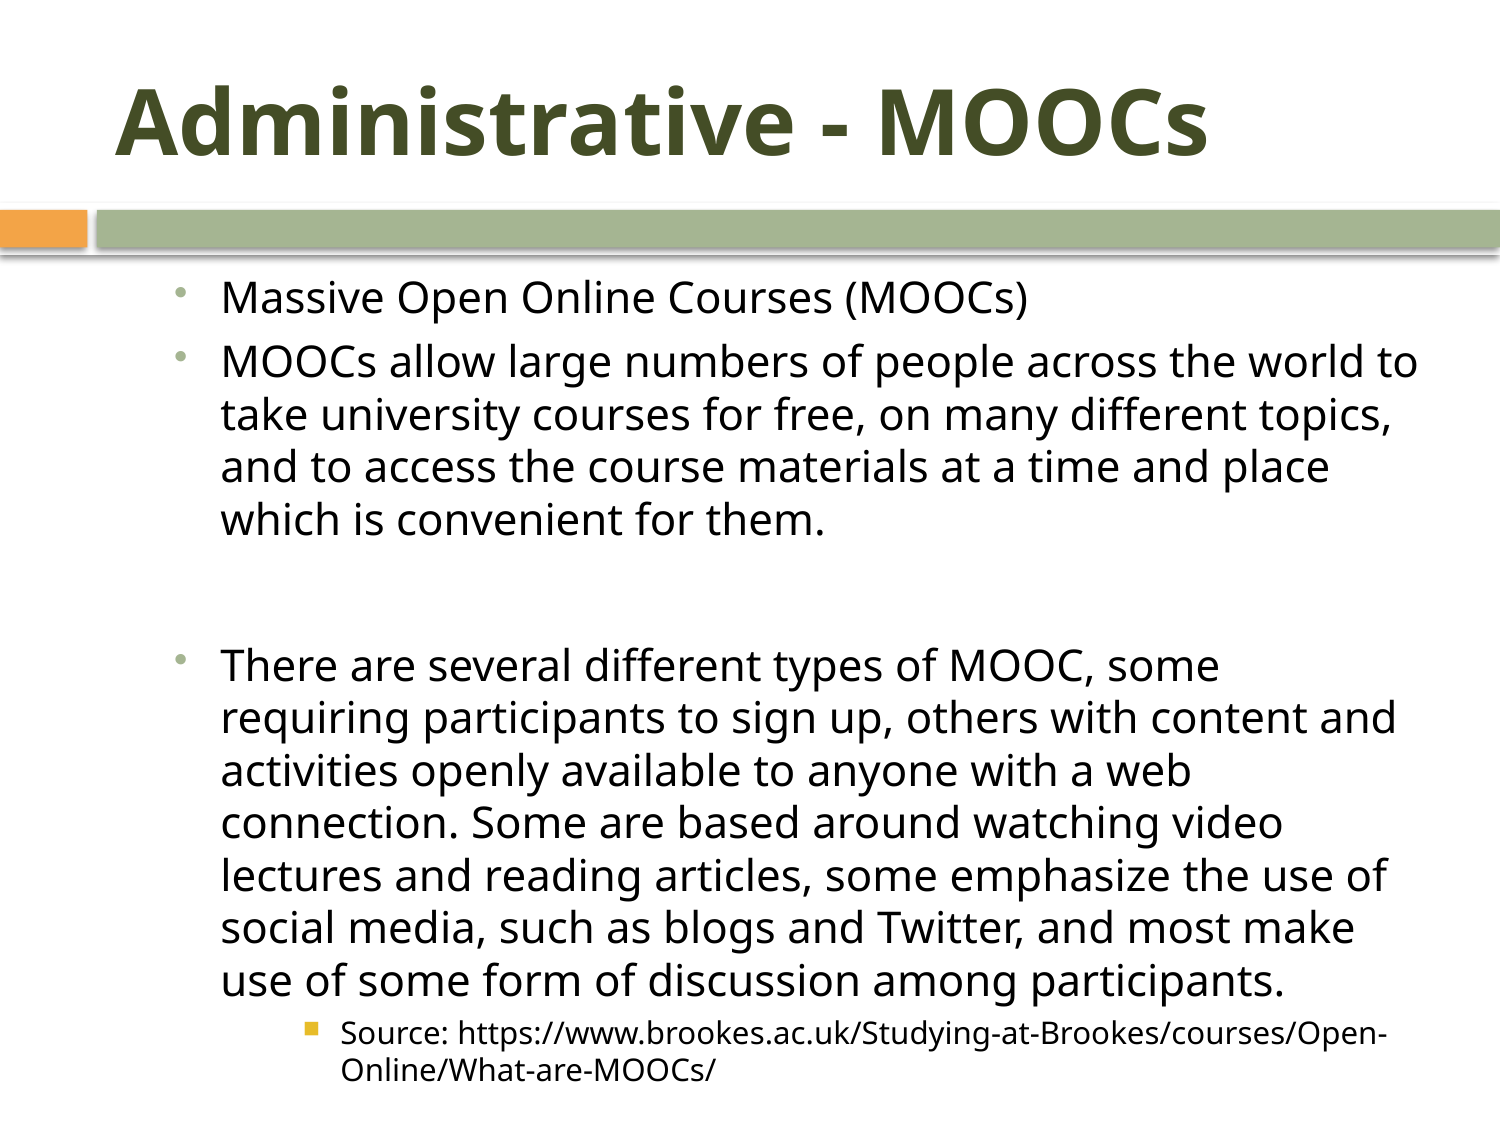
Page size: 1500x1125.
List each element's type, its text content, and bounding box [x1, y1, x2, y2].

list Massive Open Online Courses (MOOCs) MOOCs allow large numbers of people across the world to take university courses for free, on many different topics, and to access the course materials at a time and place which is convenient for them. There are several different types of MOOC, some requiring participants to sign up, others with content and activities openly available to anyone with a web connection. Some are based around watching video lectures and reading articles, some emphasize the use of social media, such as blogs and Twitter, and most make use of some form of discussion among participants. Source: https://www.brookes.ac.uk/Studying-at-Brookes/courses/Open-Online/What-are-MOOCs/ [100, 262, 1438, 1113]
title Administrative - MOOCs [100, 37, 1438, 200]
